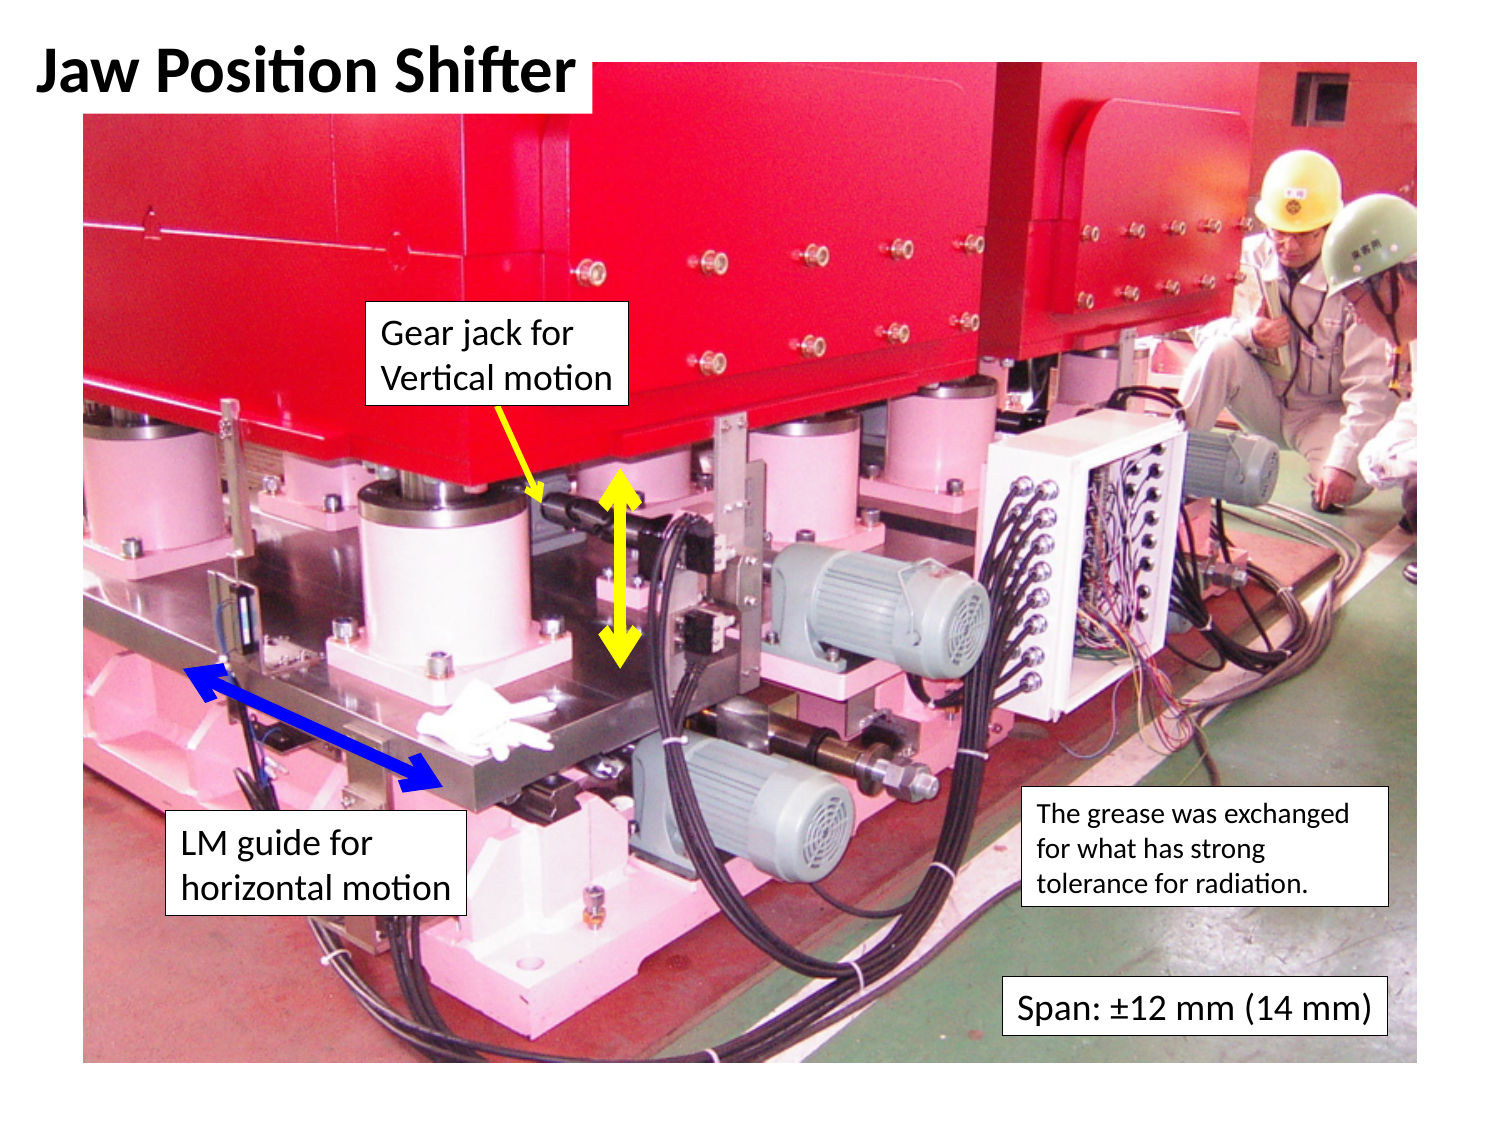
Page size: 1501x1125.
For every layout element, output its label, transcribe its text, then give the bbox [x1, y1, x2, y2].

picture [83, 62, 1417, 1063]
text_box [182, 668, 444, 788]
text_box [496, 406, 542, 504]
text_box Jaw Position Shifter [21, 18, 593, 114]
